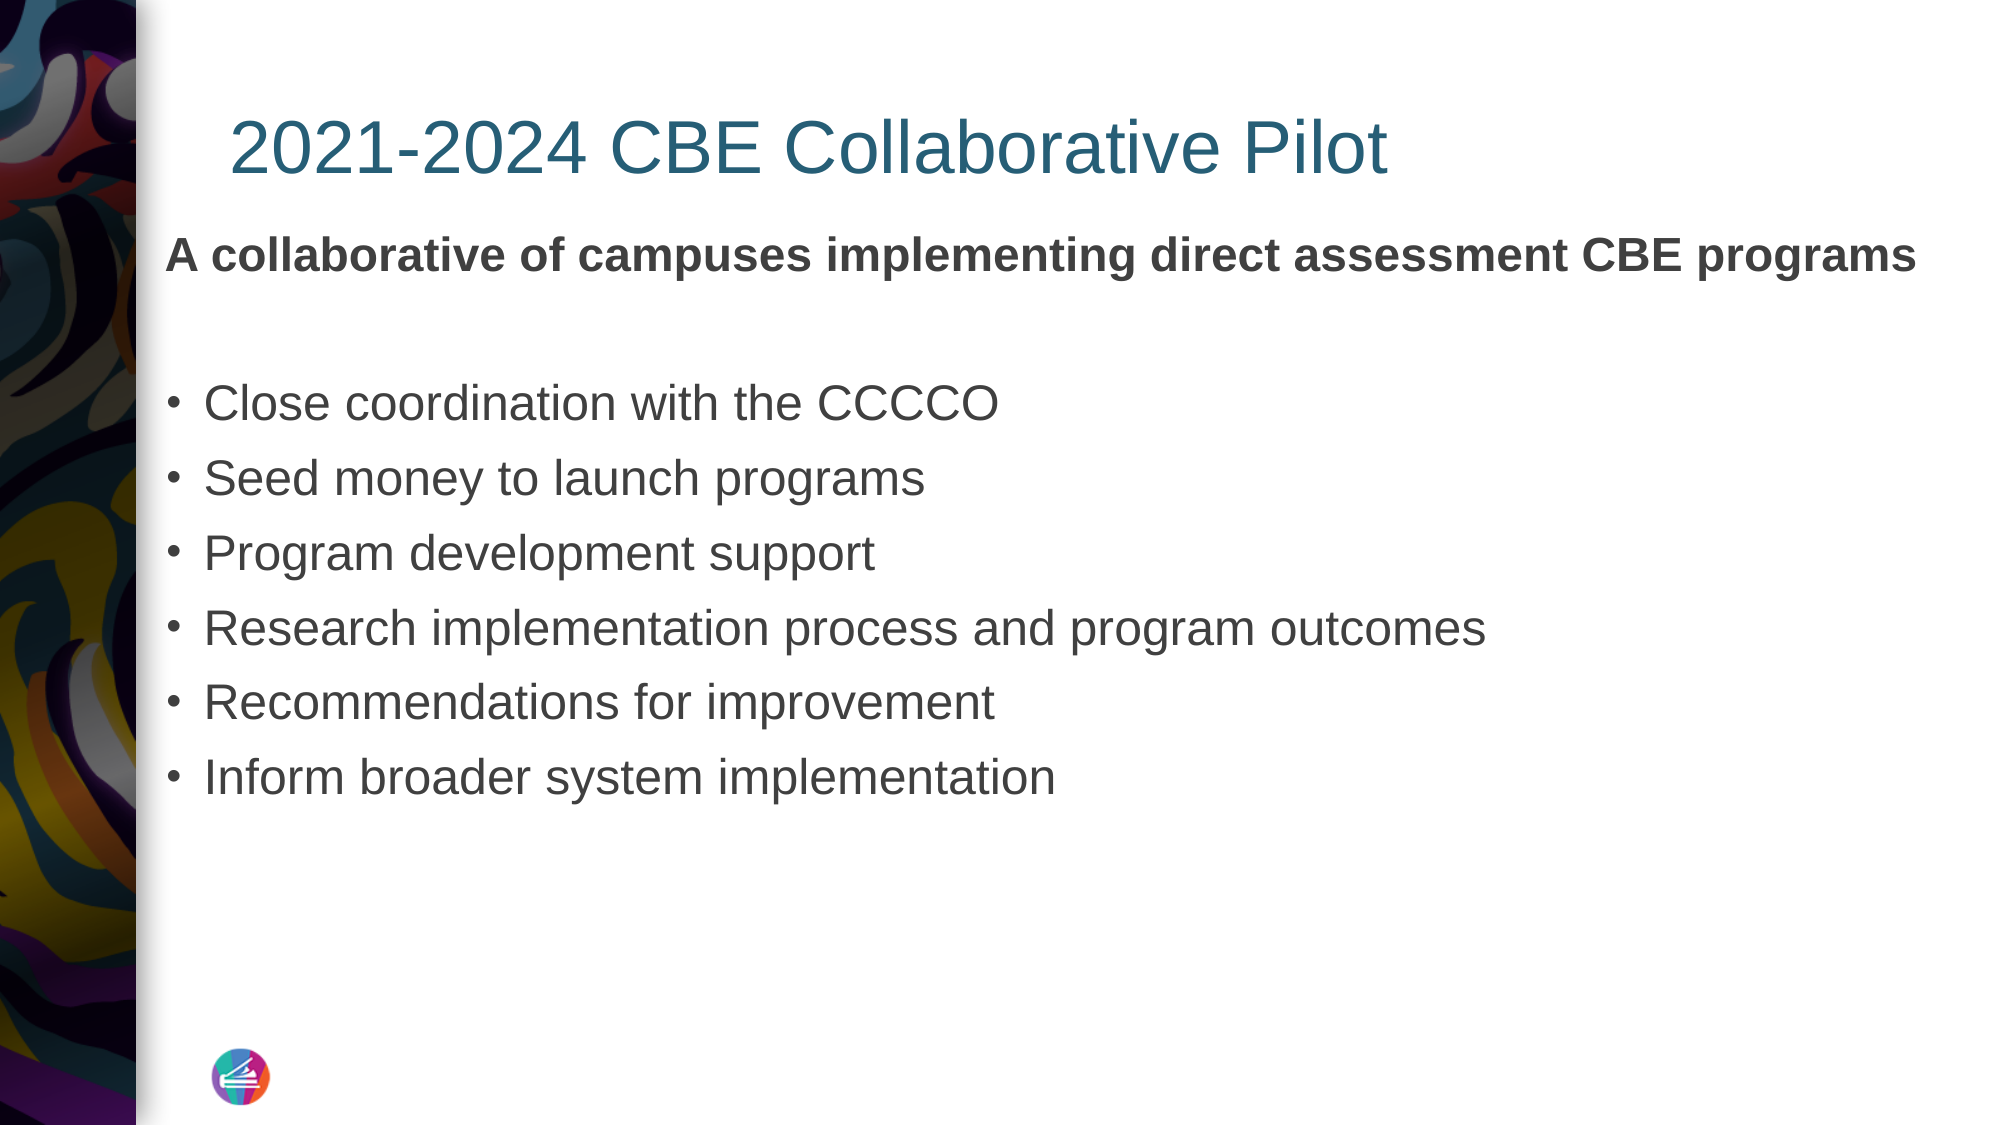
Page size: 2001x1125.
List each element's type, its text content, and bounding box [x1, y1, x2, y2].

title 2021-2024 CBE Collaborative Pilot [214, 59, 1863, 198]
list A collaborative of campuses implementing direct assessment CBE programs Close coordination with the CCCCO Seed money to launch programs Program development support Research implementation process and program outcomes Recommendations for improvement Inform broader system implementation [157, 222, 1980, 1020]
picture [0, 0, 136, 1125]
picture [209, 1046, 272, 1108]
